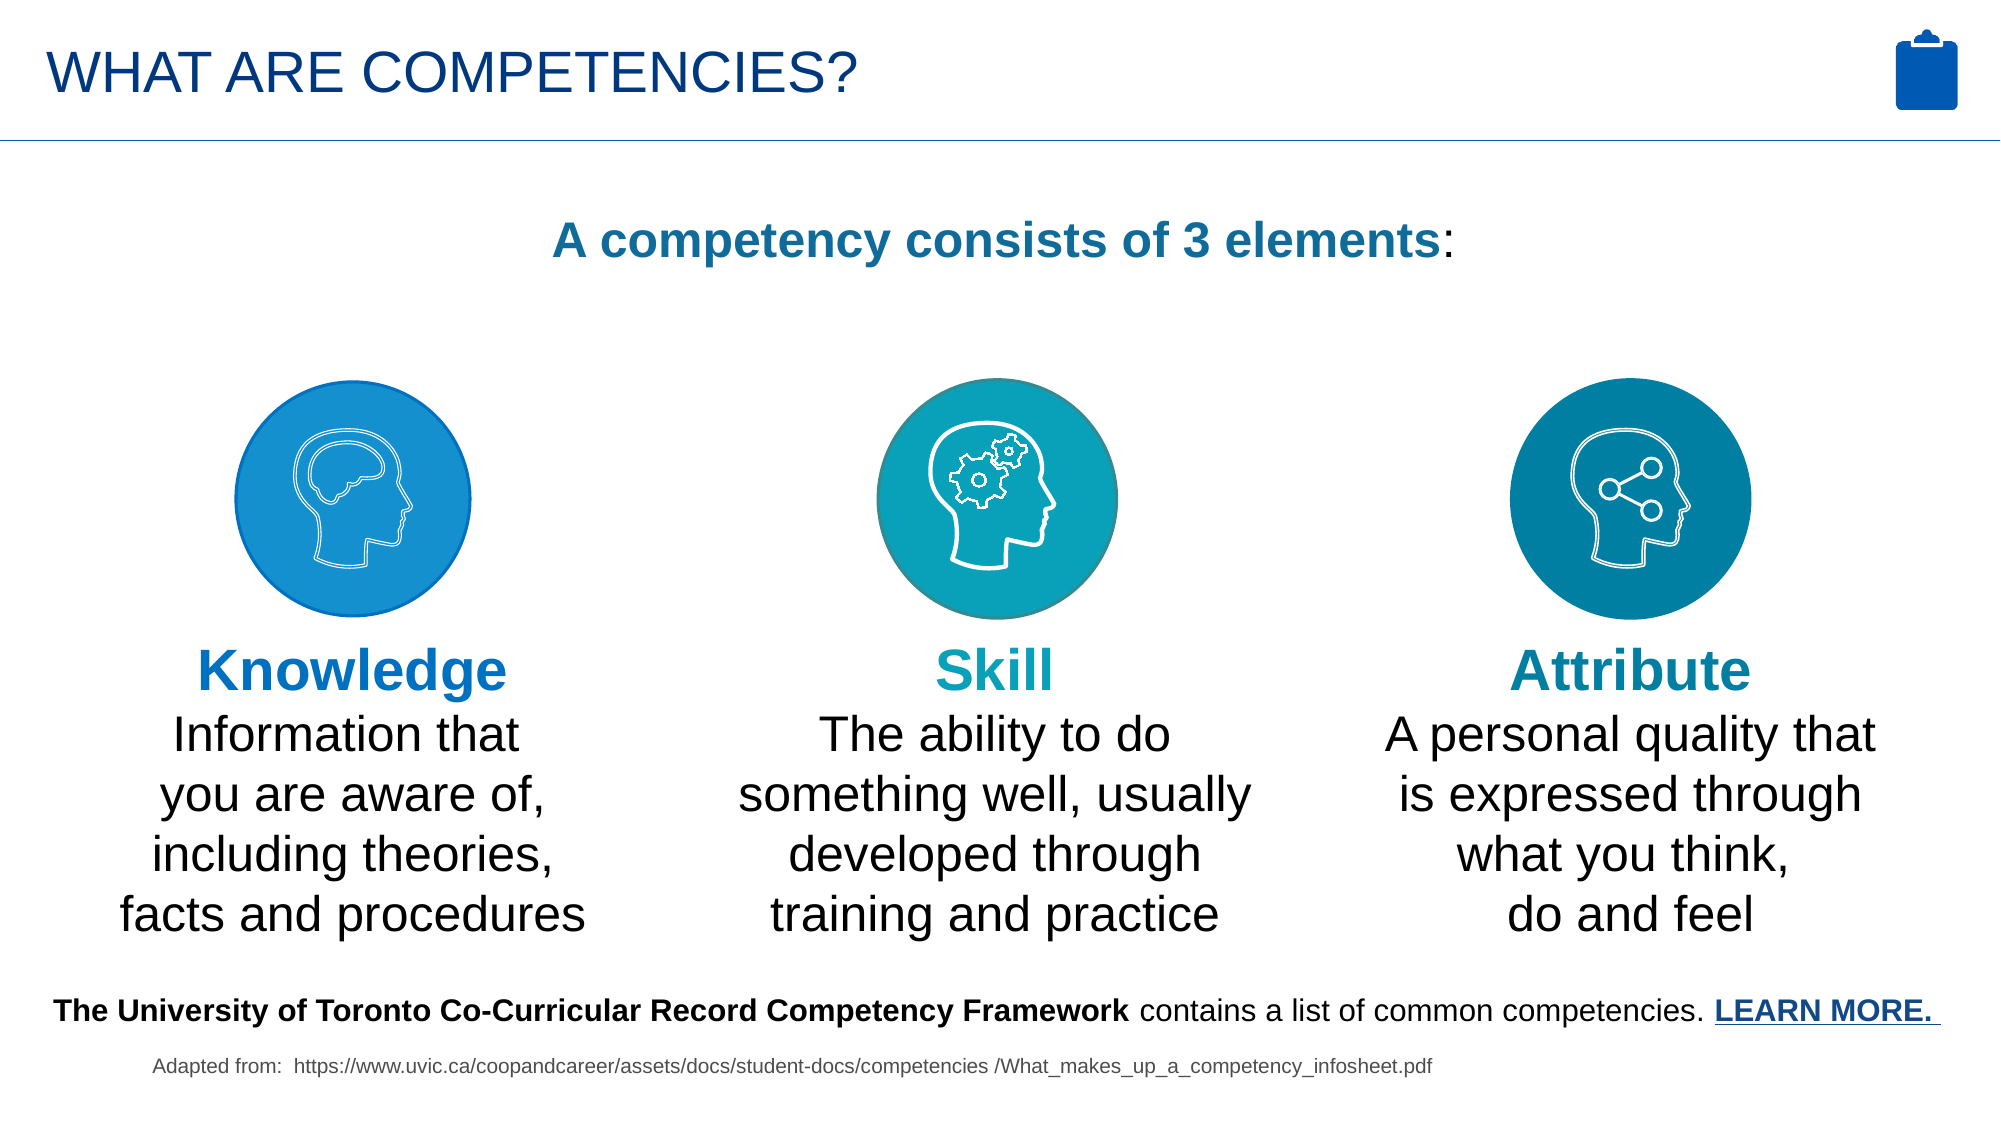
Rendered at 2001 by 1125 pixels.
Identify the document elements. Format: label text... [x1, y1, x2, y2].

title WHAT ARE COMPETENCIES? [31, 43, 1858, 105]
text_box Attribute A personal quality that is expressed through what you think, do and feel [1351, 624, 1911, 985]
text_box Skill The ability to do something well, usually developed through training and practice [715, 624, 1275, 1002]
text_box The University of Toronto Co-Curricular Record Competency Framework contains a list of common competencies. LEARN MORE. [0, 983, 1995, 1036]
list Adapted from: https://www.uvic.ca/coopandcareer/assets/docs/student-docs/competencies /What_makes_up_a_competency_infosheet.pdf [137, 1045, 1863, 1104]
text_box Knowledge Information that you are aware of, including theories, facts and procedures [95, 624, 611, 981]
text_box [236, 379, 1750, 619]
list A competency consists of 3 elements: [194, 200, 1813, 297]
picture [1858, 1, 1995, 138]
